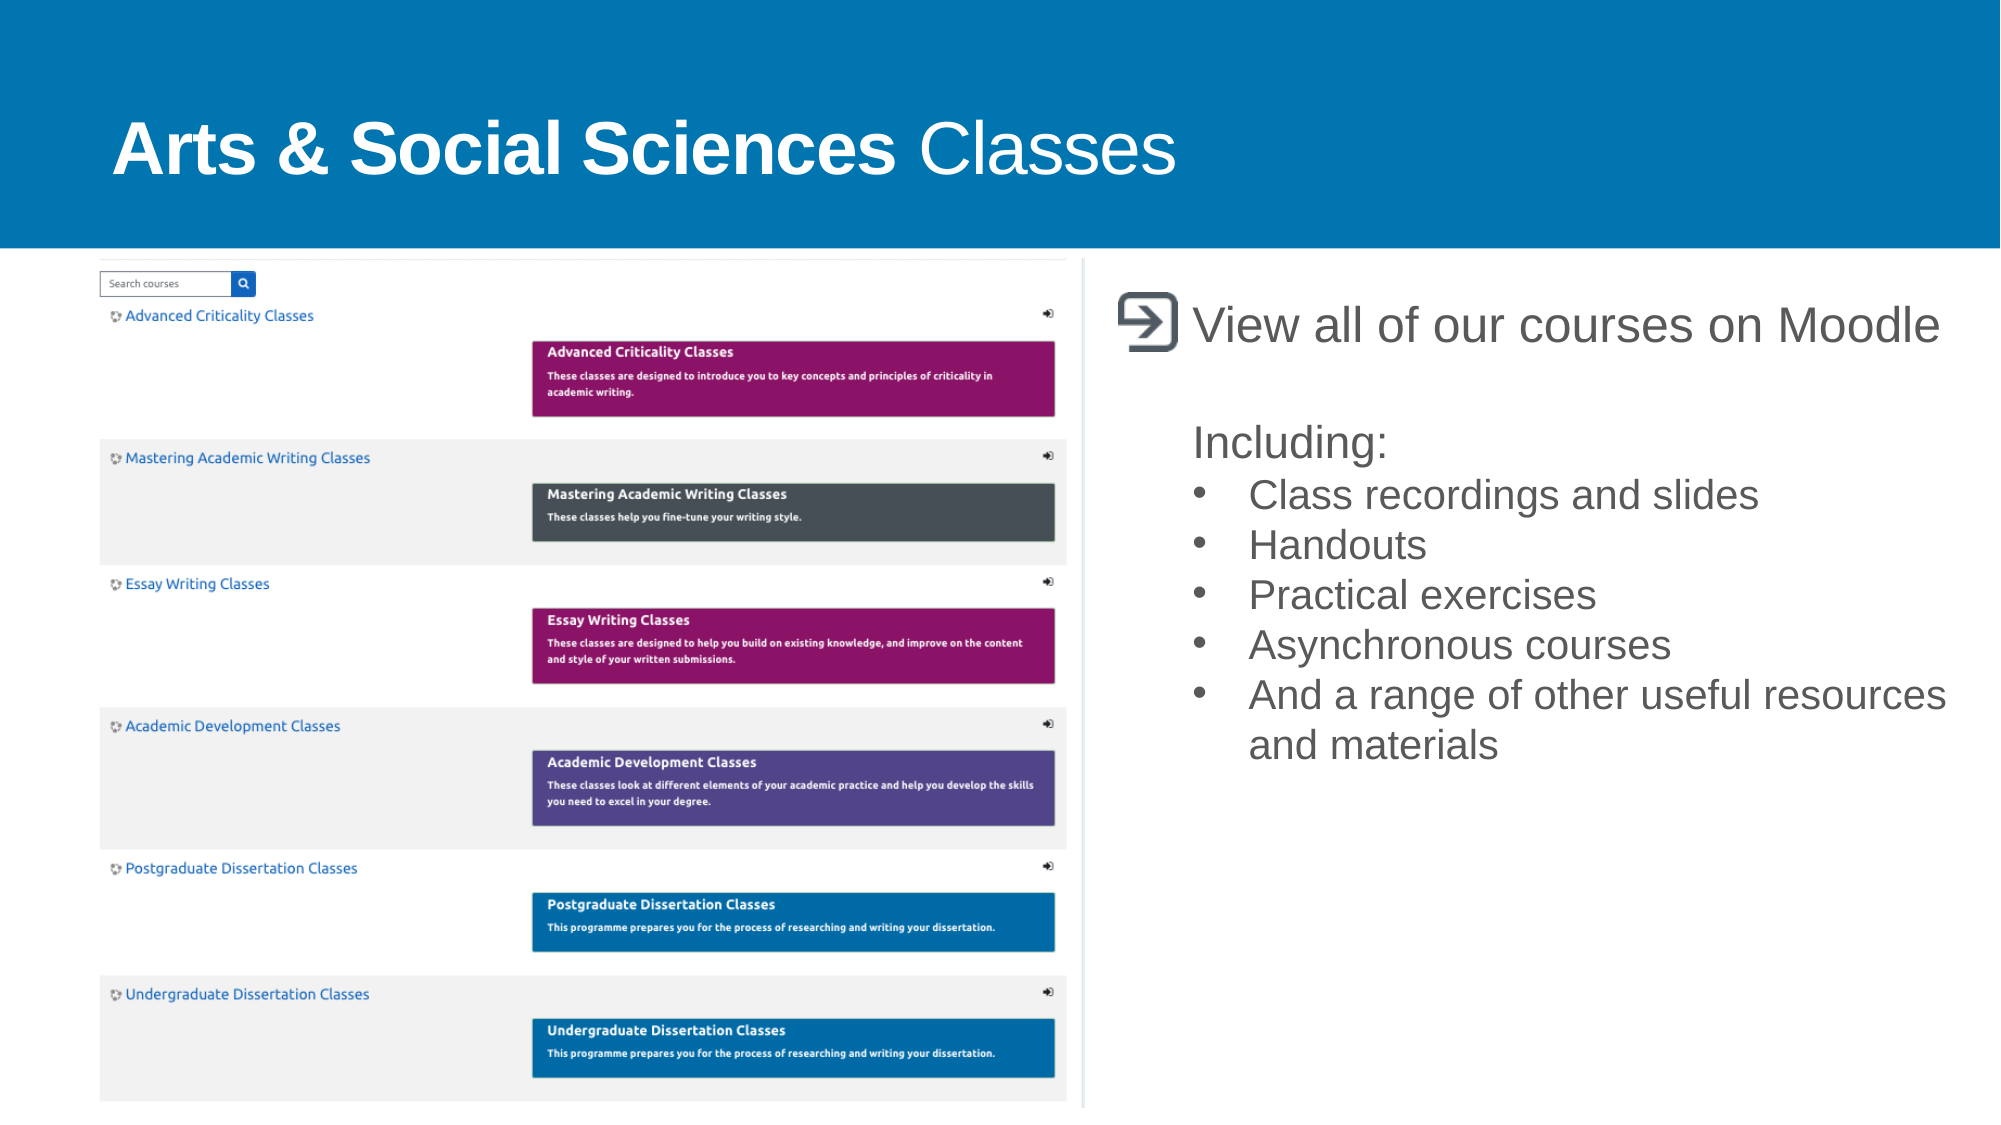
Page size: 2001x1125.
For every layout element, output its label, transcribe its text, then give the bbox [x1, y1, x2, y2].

text_box View all of our courses on Moodle Including: Class recordings and slides Handouts Practical exercises Asynchronous courses And a range of other useful resources and materials [1177, 285, 1969, 775]
title Arts & Social Sciences Classes [96, 41, 1910, 259]
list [90, 258, 1085, 1108]
picture [1117, 291, 1178, 352]
